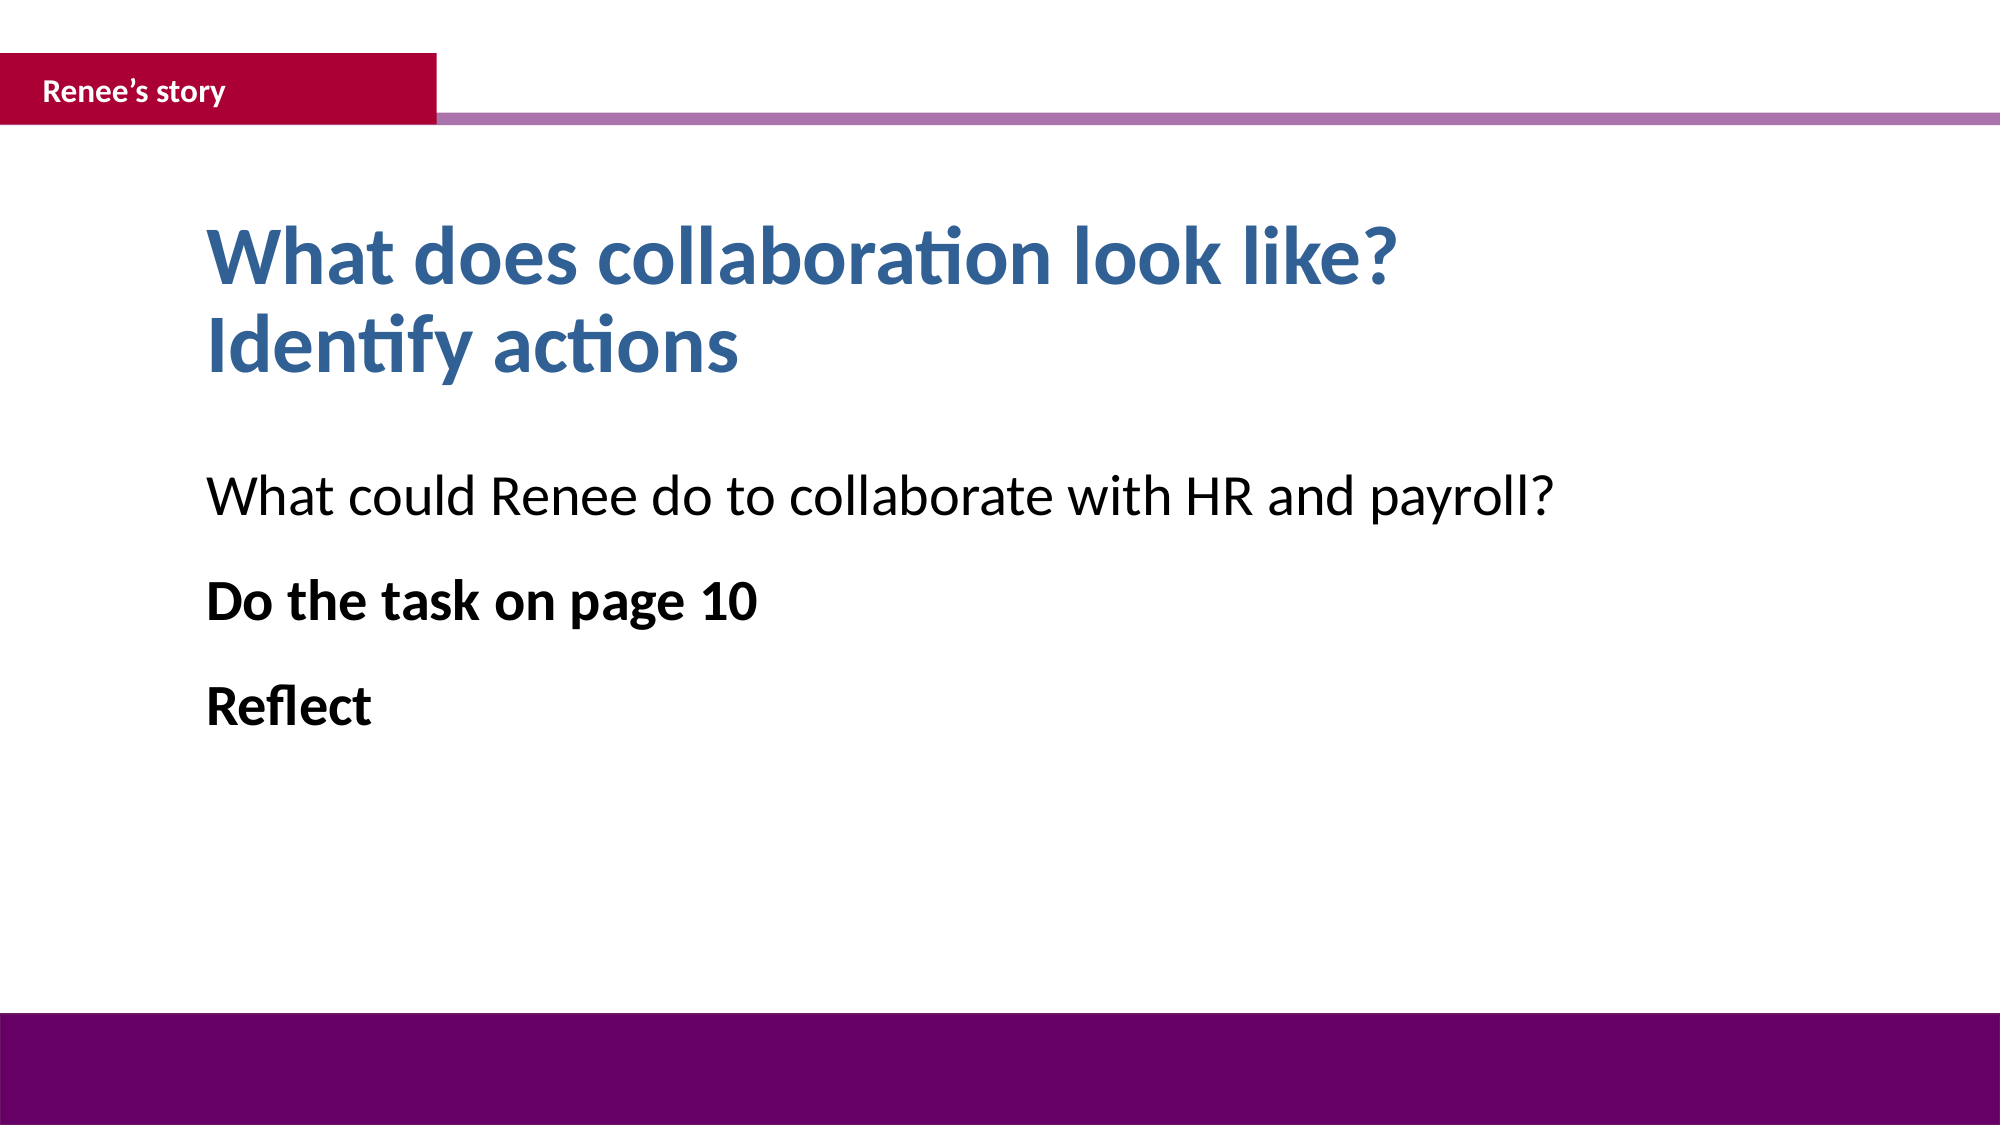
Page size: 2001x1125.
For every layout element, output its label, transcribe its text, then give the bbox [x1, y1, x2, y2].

text_box Renee’s story [0, 52, 438, 118]
text_box What does collaboration look like? Identify actions [191, 206, 1882, 397]
text_box Renee’s story [0, 119, 438, 126]
text_box [0, 1013, 2000, 1125]
text_box What could Renee do to collaborate with HR and payroll? Do the task on page 10 Reflect [191, 414, 1933, 745]
